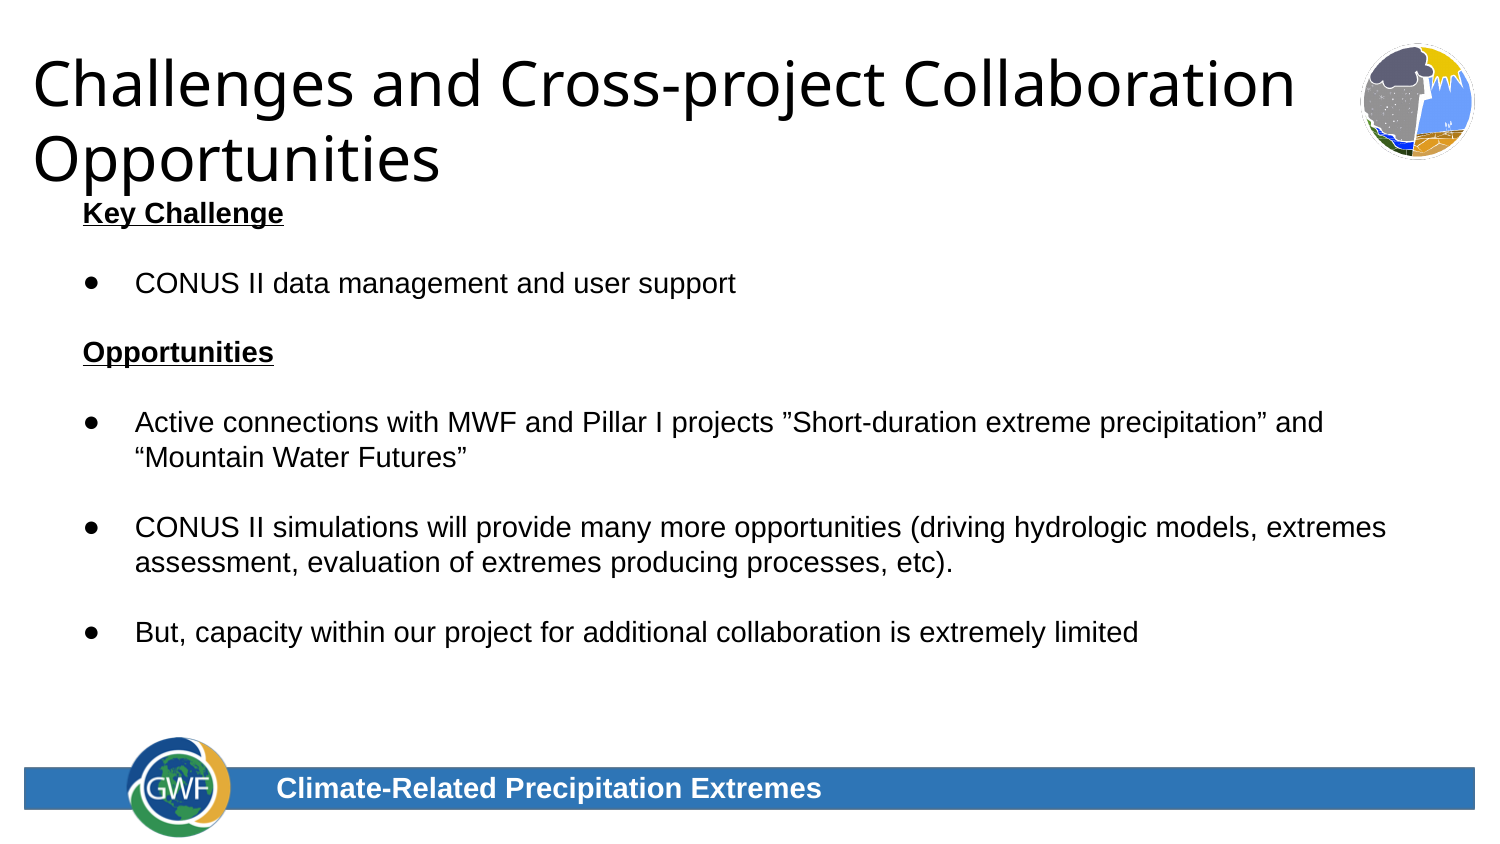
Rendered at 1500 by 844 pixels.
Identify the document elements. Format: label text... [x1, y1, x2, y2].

text_box Key Challenge CONUS II data management and user support Opportunities Active connections with MWF and Pillar I projects ”Short-duration extreme precipitation” and “Mountain Water Futures” CONUS II simulations will provide many more opportunities (driving hydrologic models, extremes assessment, evaluation of extremes producing processes, etc). But, capacity within our project for additional collaboration is extremely limited [44, 178, 1429, 683]
picture [1360, 43, 1476, 161]
text_box Challenges and Cross-project Collaboration Opportunities [17, 29, 1399, 164]
picture [24, 736, 1476, 838]
